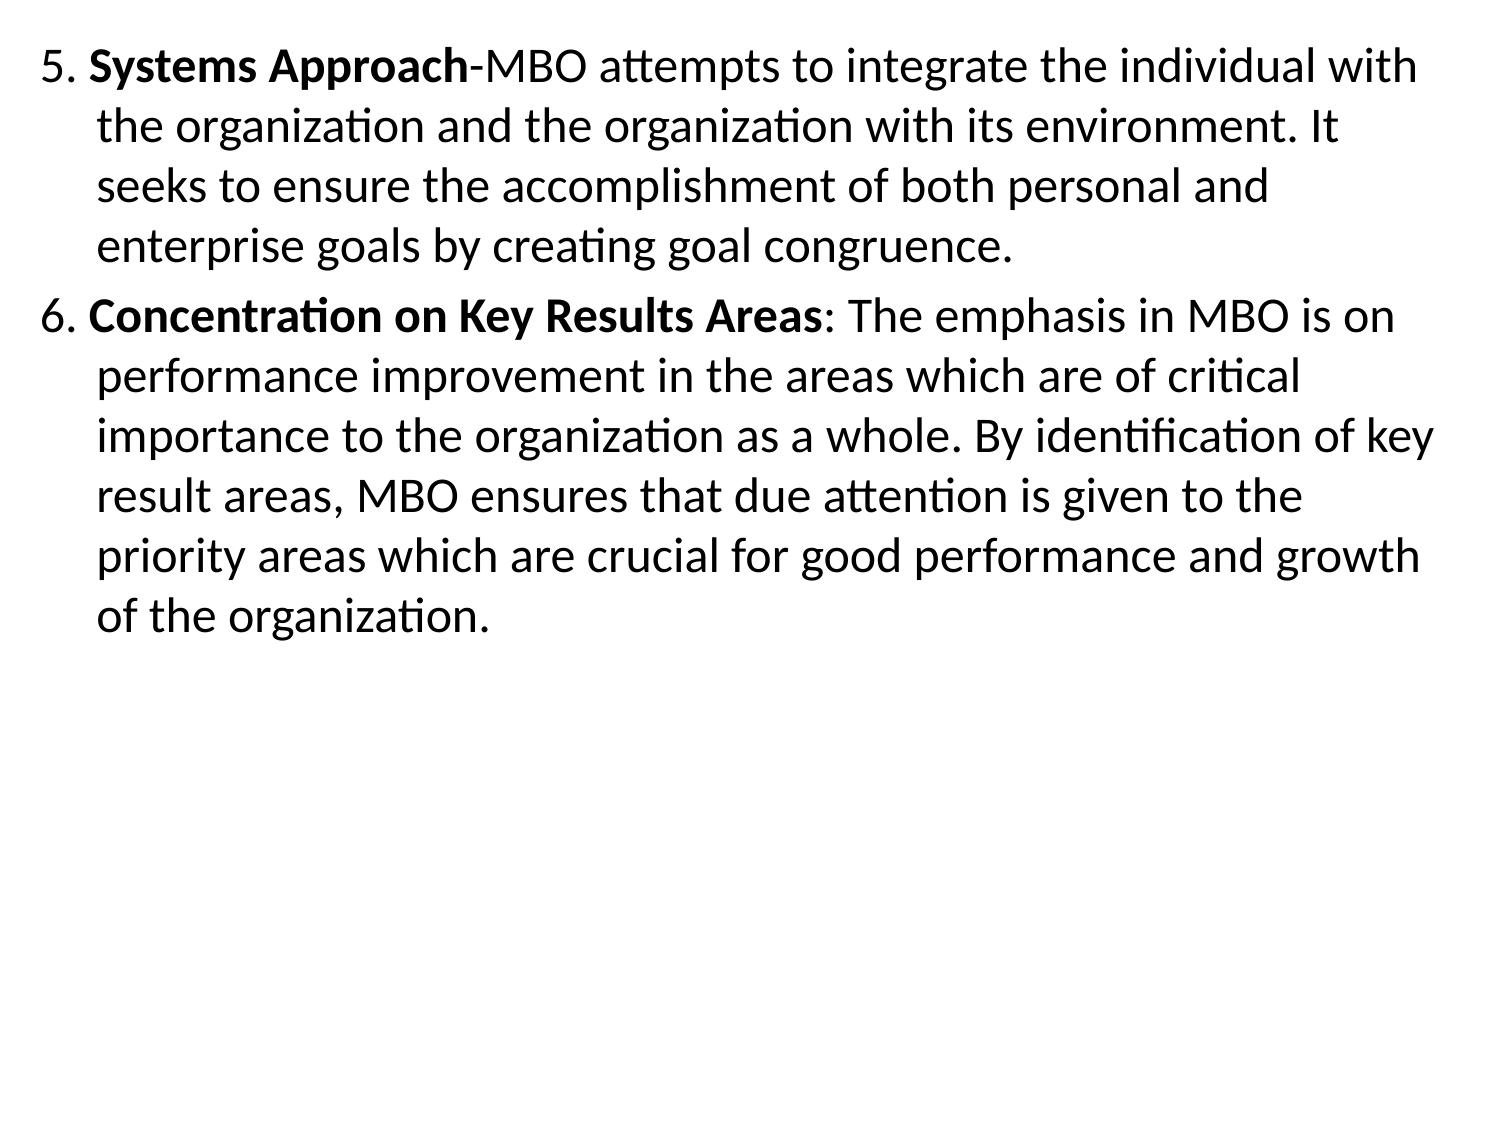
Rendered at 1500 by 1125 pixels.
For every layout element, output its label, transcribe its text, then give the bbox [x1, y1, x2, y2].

list 5. Systems Approach-MBO attempts to integrate the individual with the organization and the organization with its environment. It seeks to ensure the accomplishment of both personal and enterprise goals by creating goal congruence. 6. Concentration on Key Results Areas: The emphasis in MBO is on performance improvement in the areas which are of critical importance to the organization as a whole. By identification of key result areas, MBO ensures that due attention is given to the priority areas which are crucial for good performance and growth of the organization. [24, 24, 1475, 1100]
